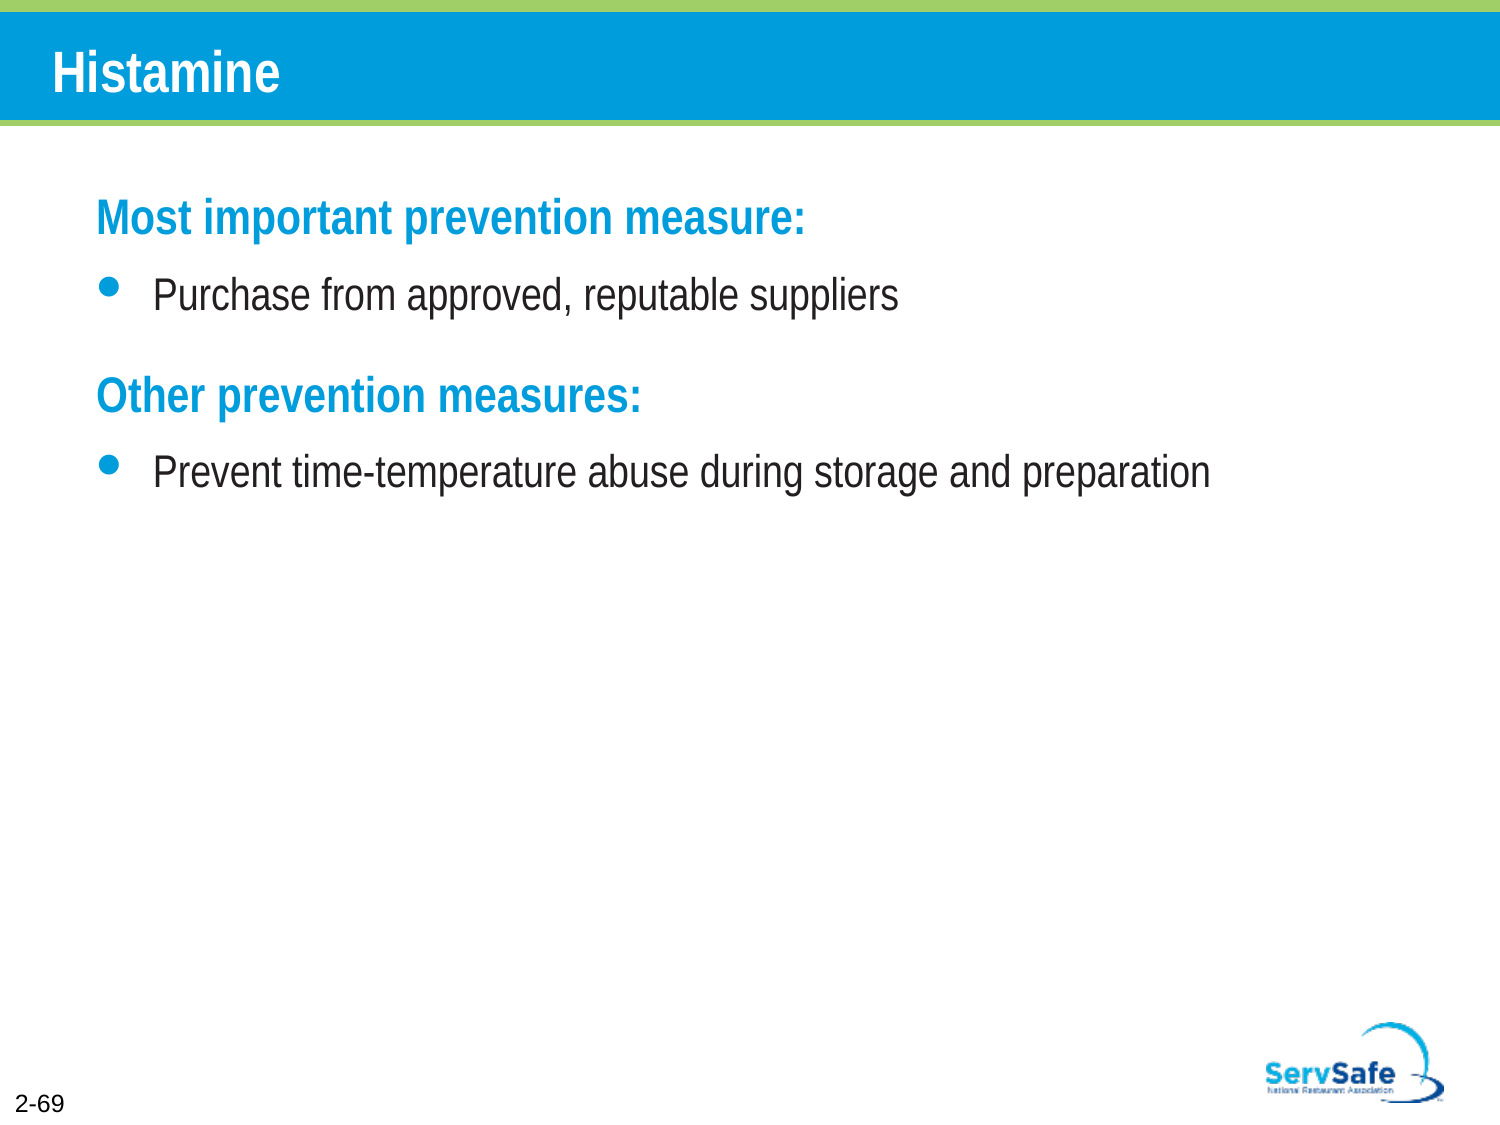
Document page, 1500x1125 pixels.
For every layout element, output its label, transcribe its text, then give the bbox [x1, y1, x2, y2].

list Most important prevention measure: Purchase from approved, reputable suppliers Other prevention measures: Prevent time-temperature abuse during storage and preparation [80, 184, 1444, 1002]
text_box 2-69 [0, 1080, 94, 1125]
title Histamine [37, 26, 1401, 112]
picture [1265, 1022, 1444, 1103]
